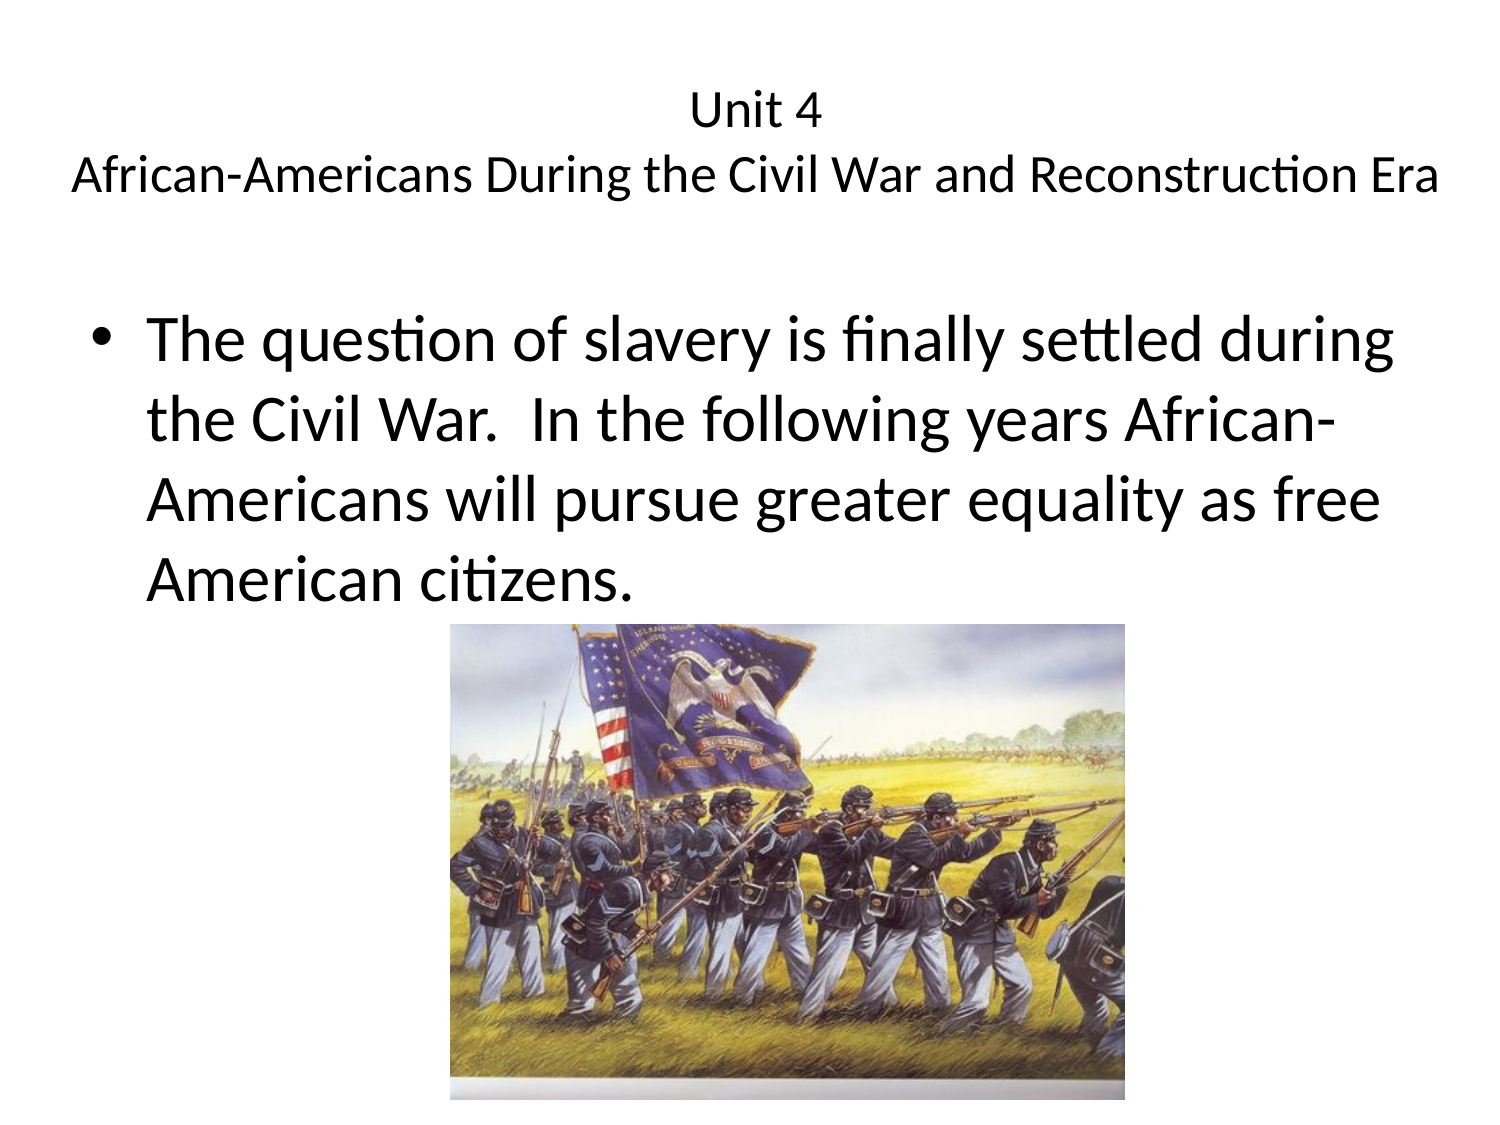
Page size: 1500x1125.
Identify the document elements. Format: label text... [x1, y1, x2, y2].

picture [449, 624, 1125, 1101]
list The question of slavery is finally settled during the Civil War. In the following years African-Americans will pursue greater equality as free American citizens. [75, 287, 1425, 1030]
title Unit 4 African-Americans During the Civil War and Reconstruction Era [50, 45, 1463, 233]
